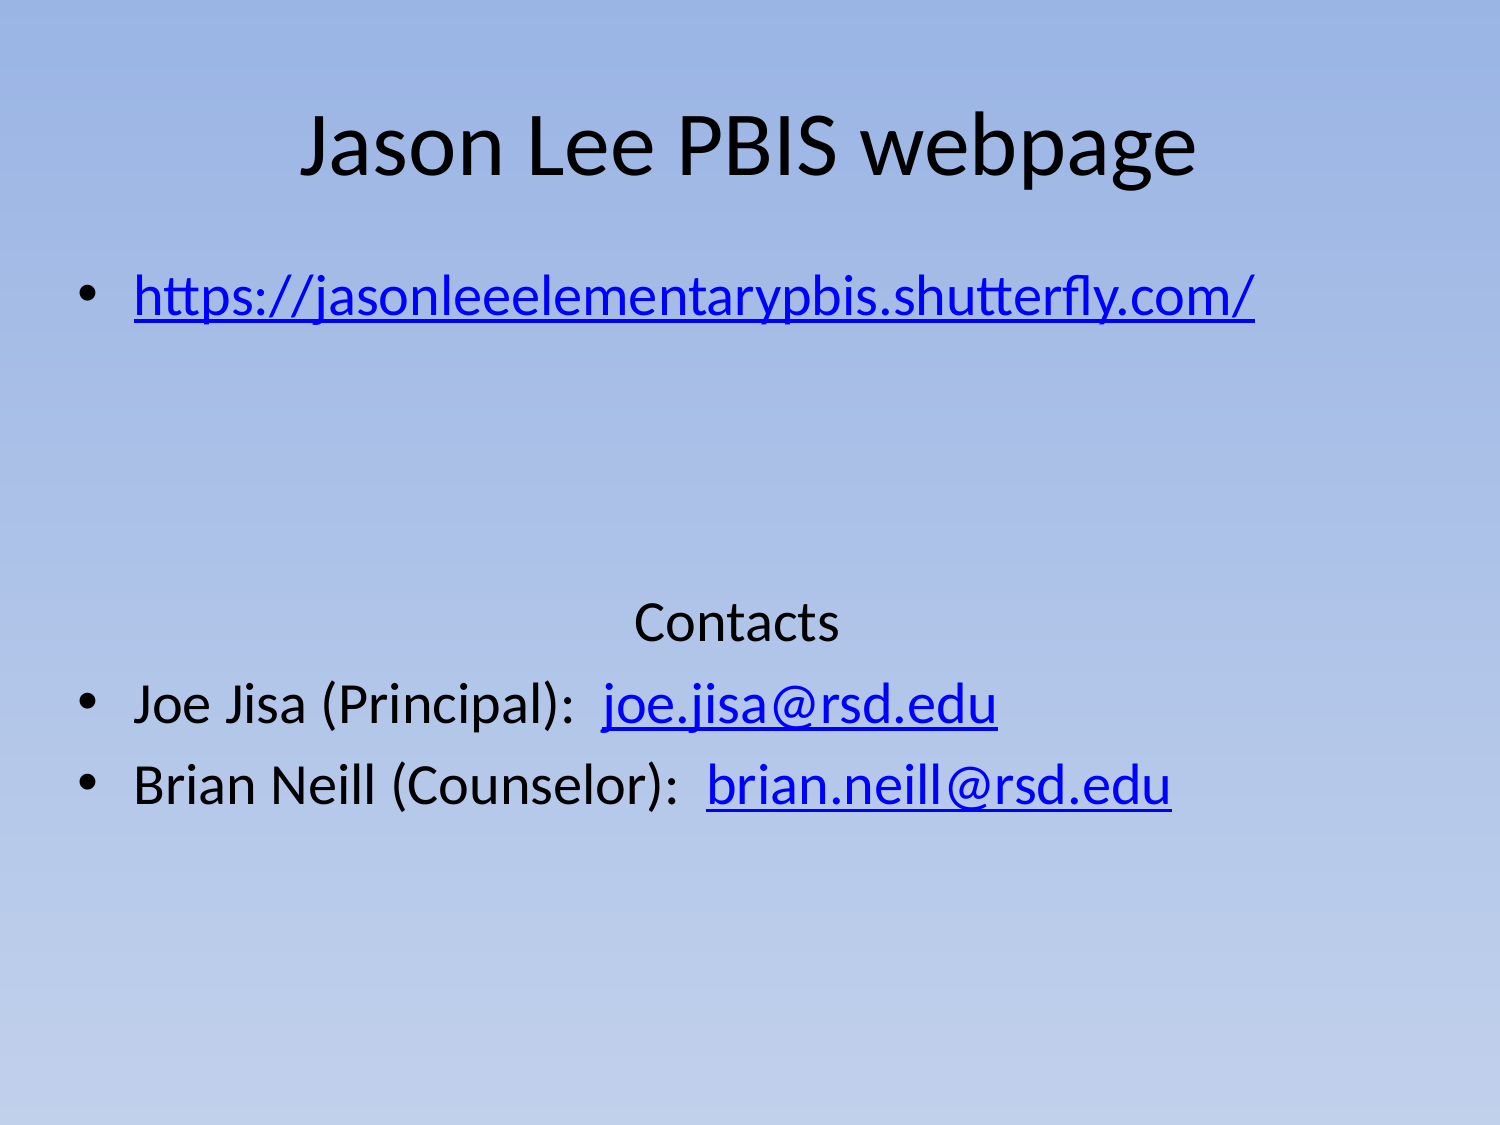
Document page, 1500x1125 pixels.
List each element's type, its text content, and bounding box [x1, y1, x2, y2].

title Jason Lee PBIS webpage [75, 45, 1425, 233]
list https://jasonleeelementarypbis.shutterfly.com/ Contacts Joe Jisa (Principal): joe.jisa@rsd.edu Brian Neill (Counselor): brian.neill@rsd.edu [62, 249, 1413, 993]
